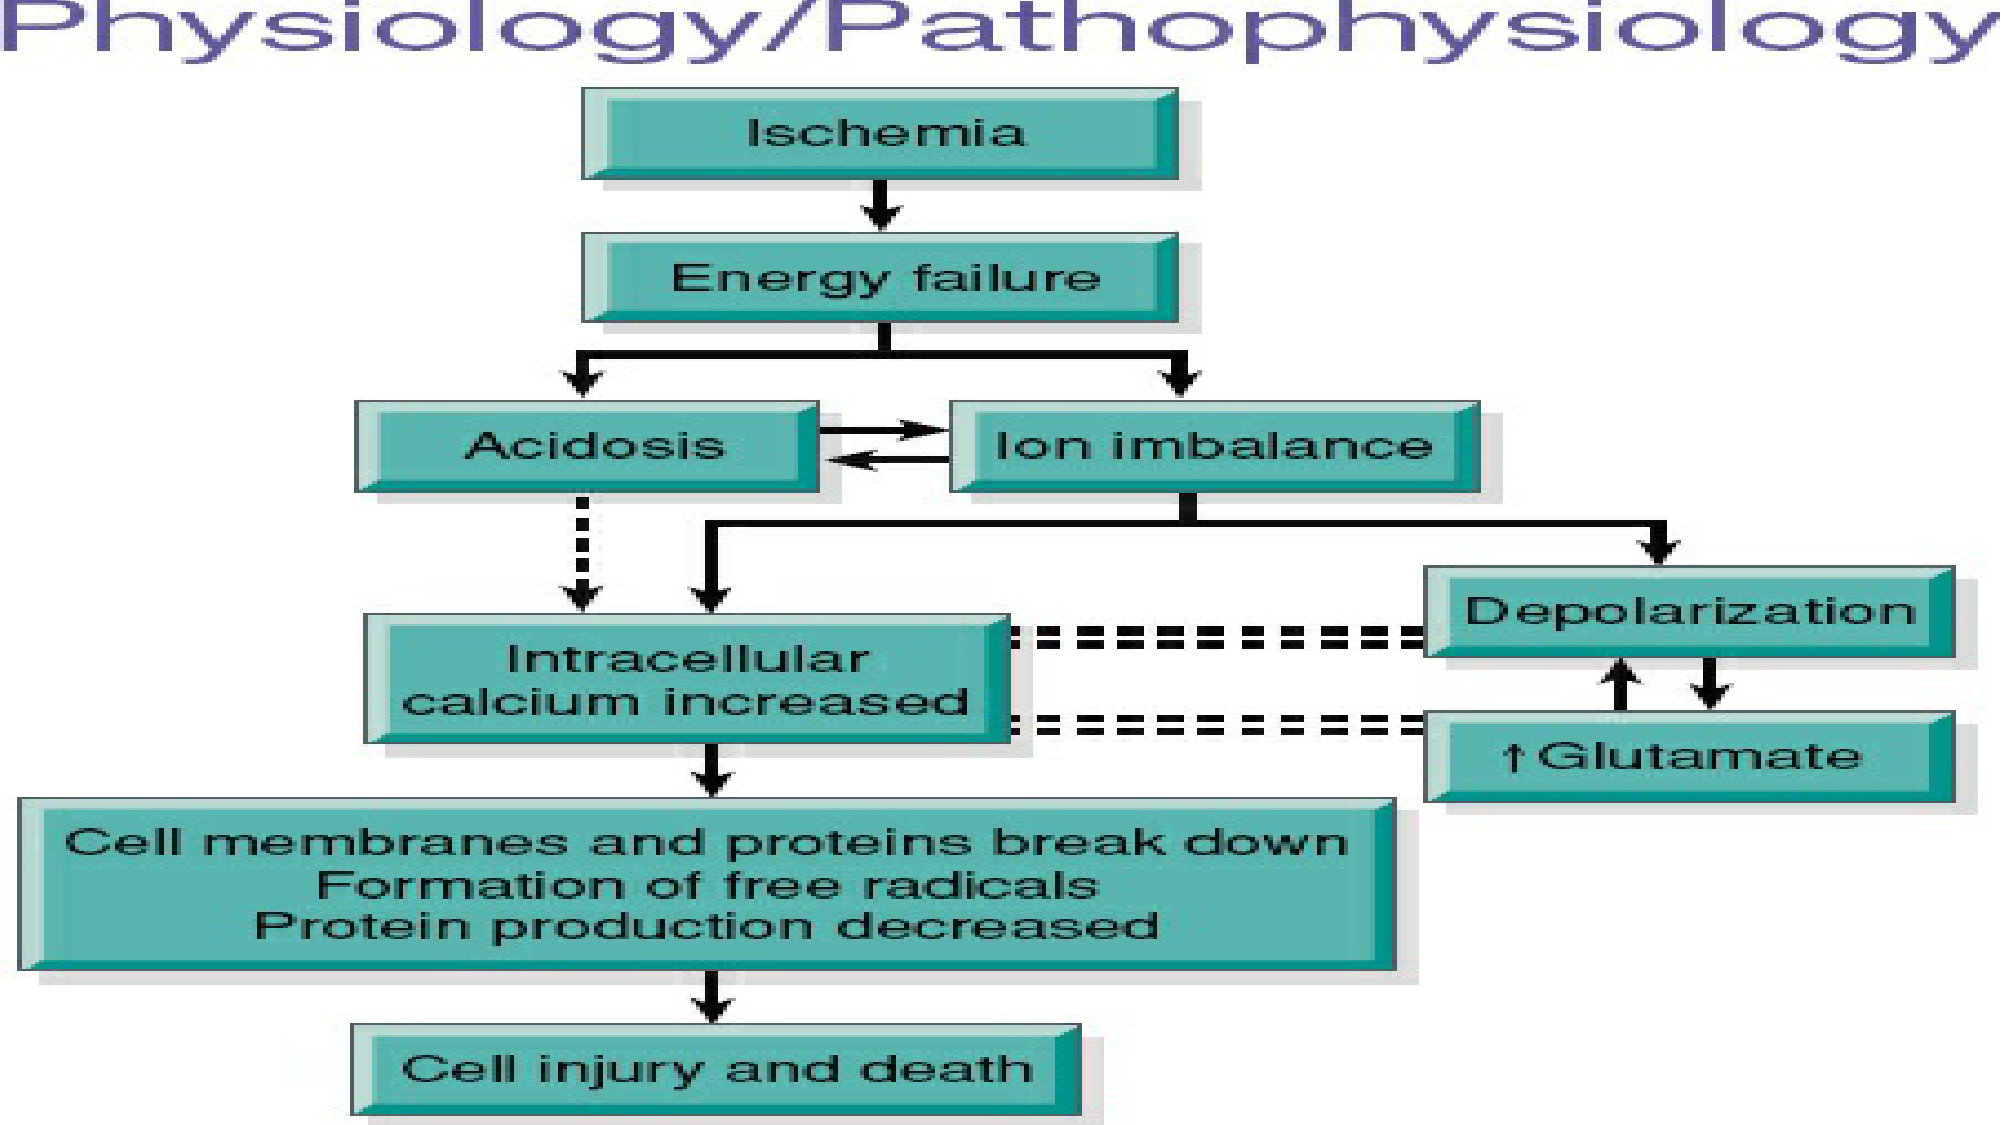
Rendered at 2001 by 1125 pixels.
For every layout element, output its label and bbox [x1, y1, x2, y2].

list [0, 0, 2000, 1125]
